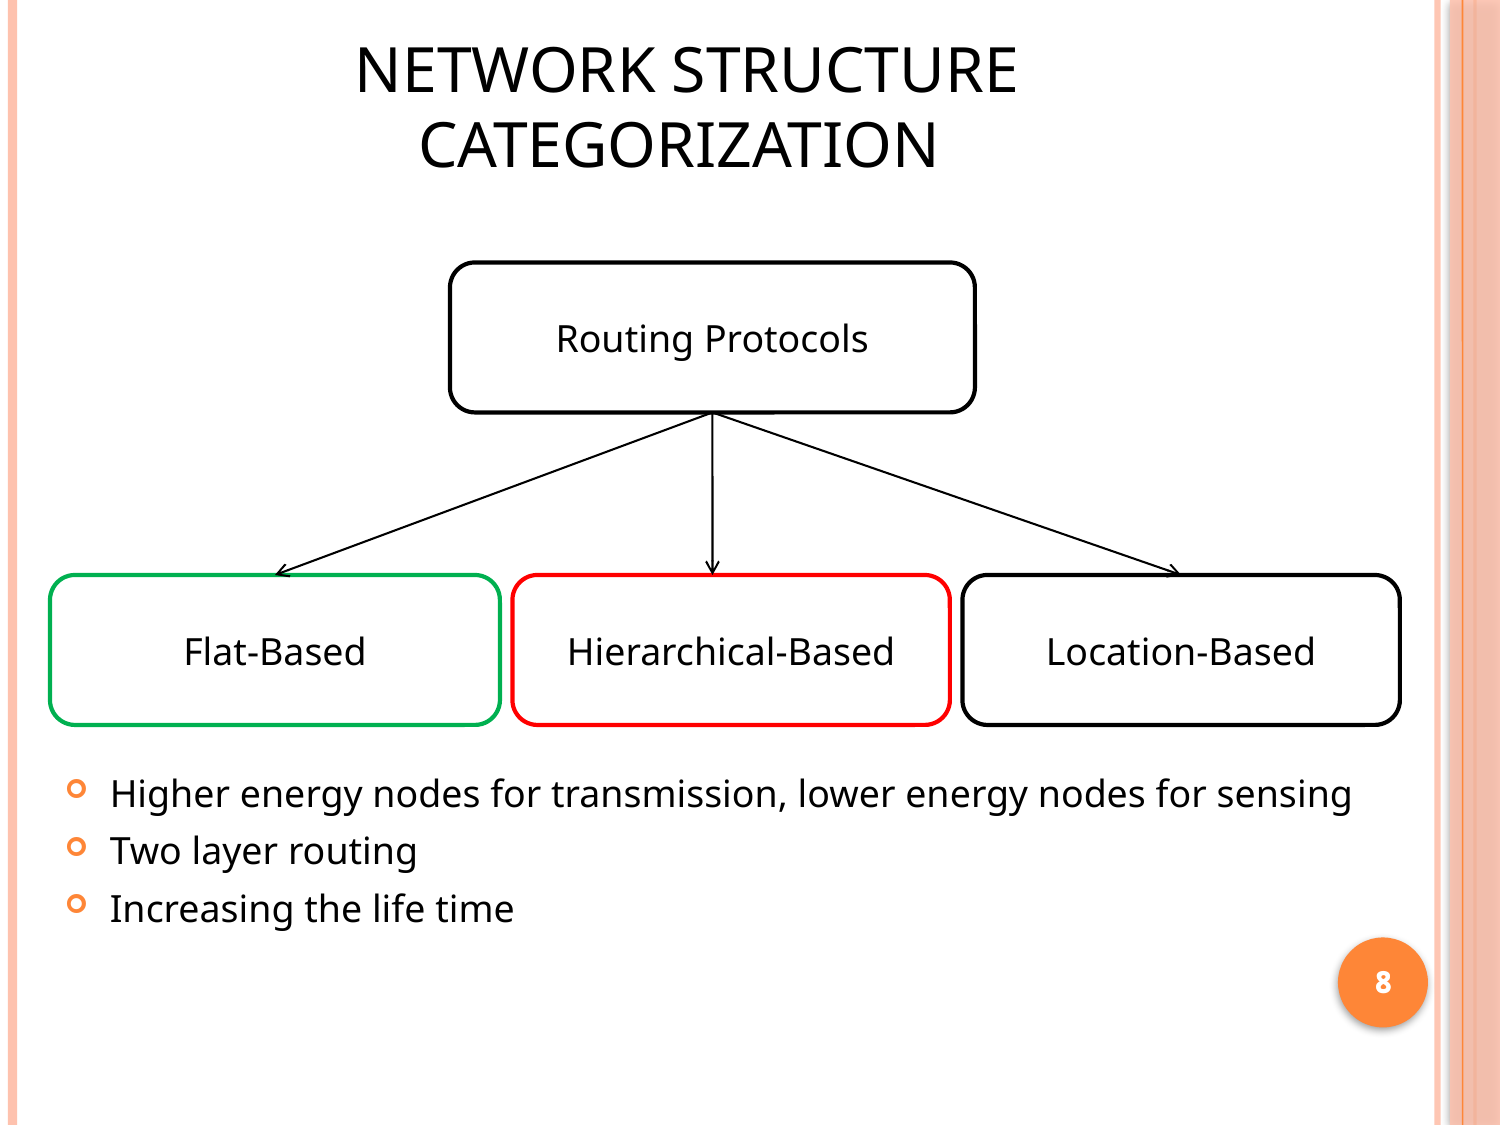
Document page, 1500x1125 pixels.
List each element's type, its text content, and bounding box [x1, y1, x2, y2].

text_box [711, 411, 1182, 576]
text_box Routing Protocols [447, 260, 978, 409]
text_box Hierarchical-Based [510, 584, 952, 728]
text_box Location-Based [960, 572, 1402, 728]
text_box Flat-Based [47, 572, 503, 728]
text_box 8 [1333, 940, 1434, 1027]
title Network Structure Categorization [75, 0, 1300, 188]
list Higher energy nodes for transmission, lower energy nodes for sensing Two layer routing Increasing the life time [50, 762, 1375, 975]
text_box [274, 411, 709, 576]
